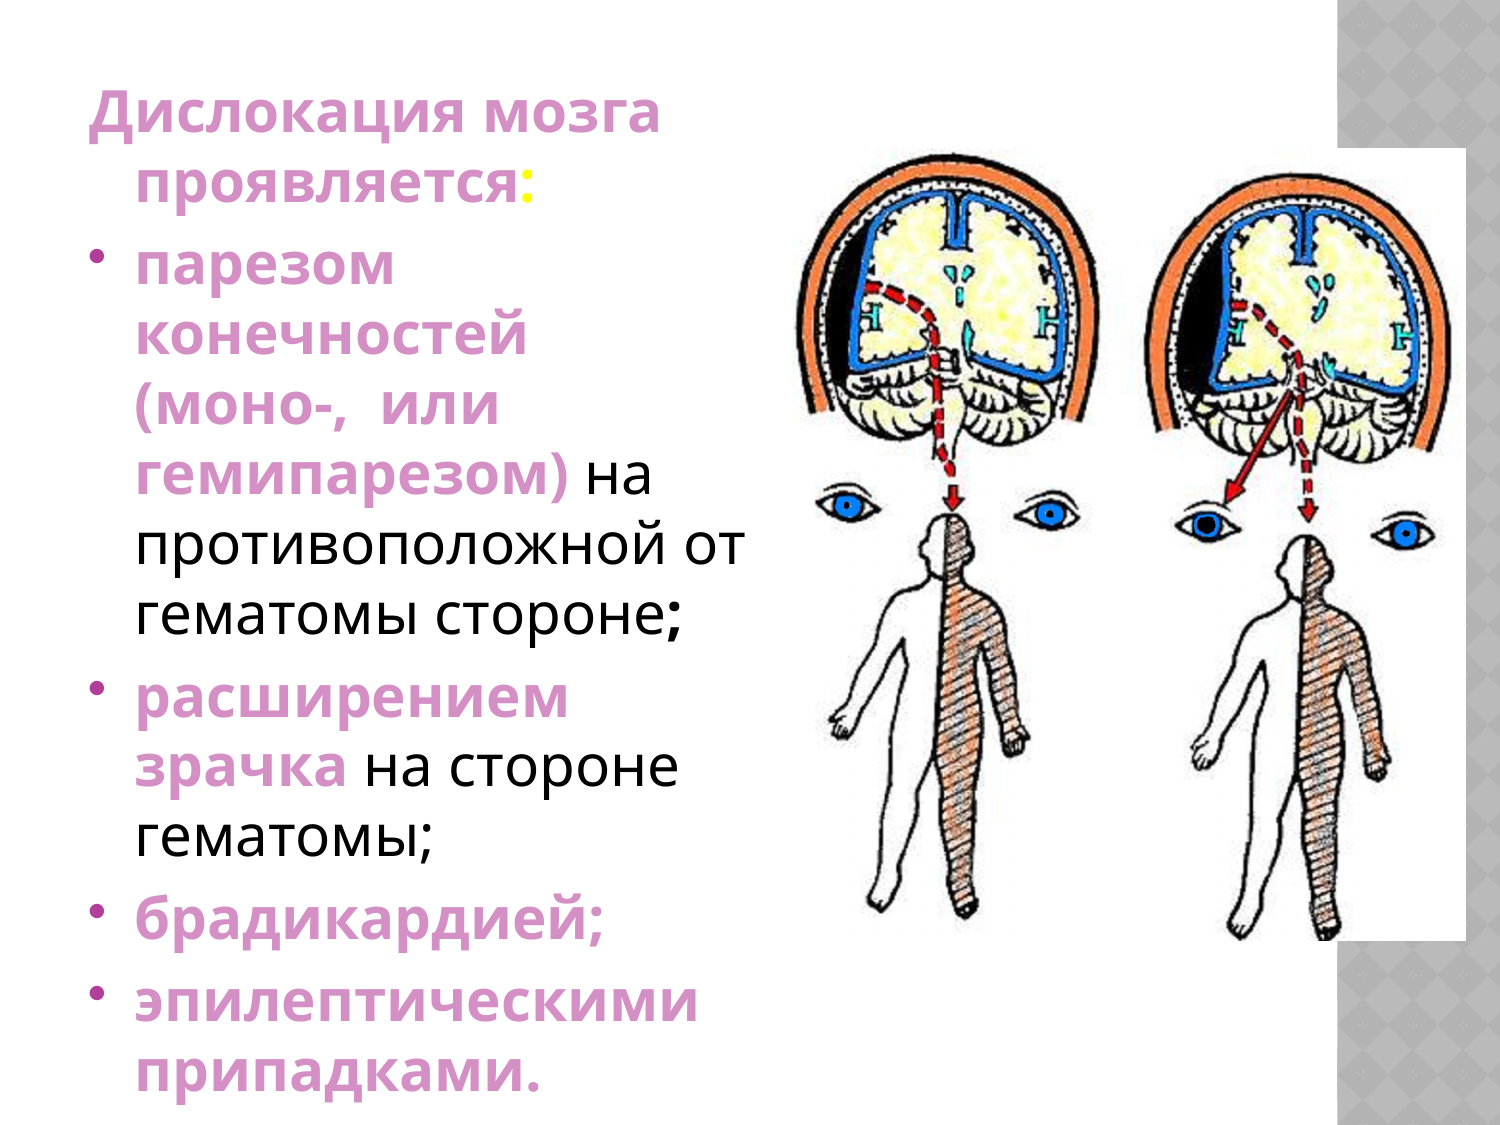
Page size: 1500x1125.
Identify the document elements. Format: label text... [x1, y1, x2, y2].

list Дислокация мозга проявляется: парезом конечностей (моно-, или гемипарезом) на противоположной от гематомы стороне; расширением зрачка на стороне гематомы; брадикардией; эпилептическими припадками. [75, 66, 762, 1059]
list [791, 148, 1467, 941]
